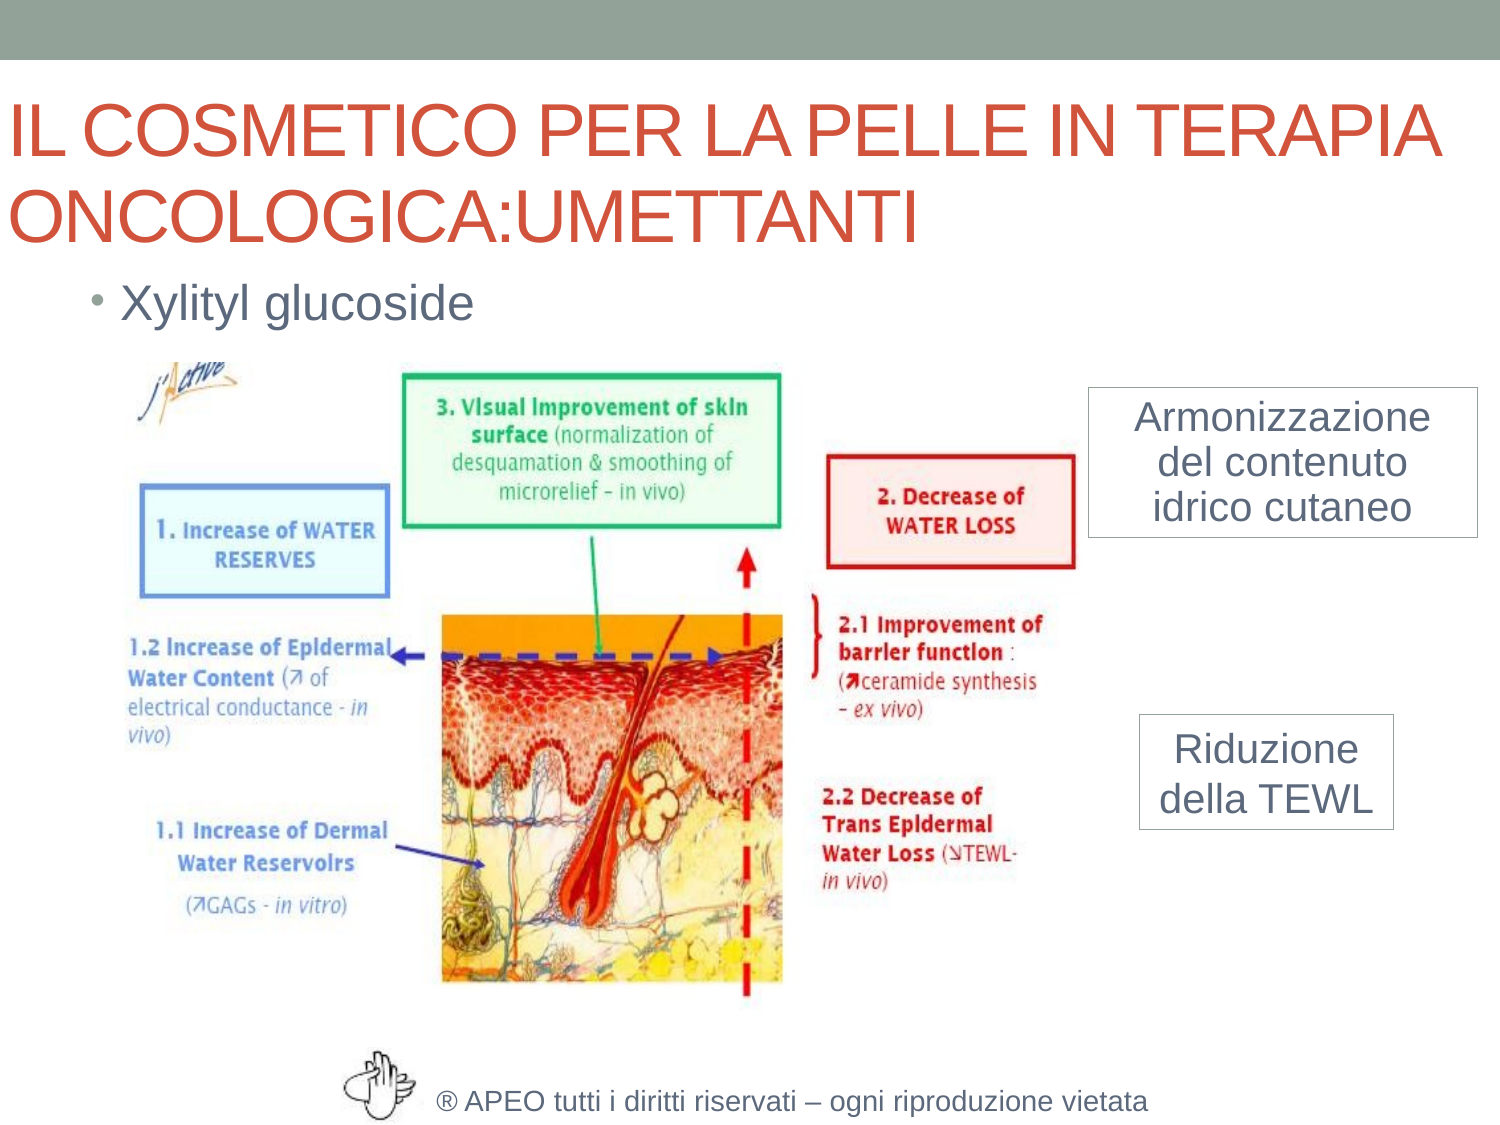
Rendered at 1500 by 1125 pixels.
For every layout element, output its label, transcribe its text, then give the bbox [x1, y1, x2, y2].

list Xylityl glucoside [74, 262, 1426, 1063]
title IL COSMETICO PER LA PELLE IN TERAPIA ONCOLOGICA:UMETTANTI [0, 94, 1500, 258]
text_box [104, 362, 1089, 1019]
text_box Armonizzazione del contenuto idrico cutaneo [1088, 387, 1478, 538]
text_box Riduzione della TEWL [1139, 714, 1394, 830]
picture [341, 1063, 424, 1125]
